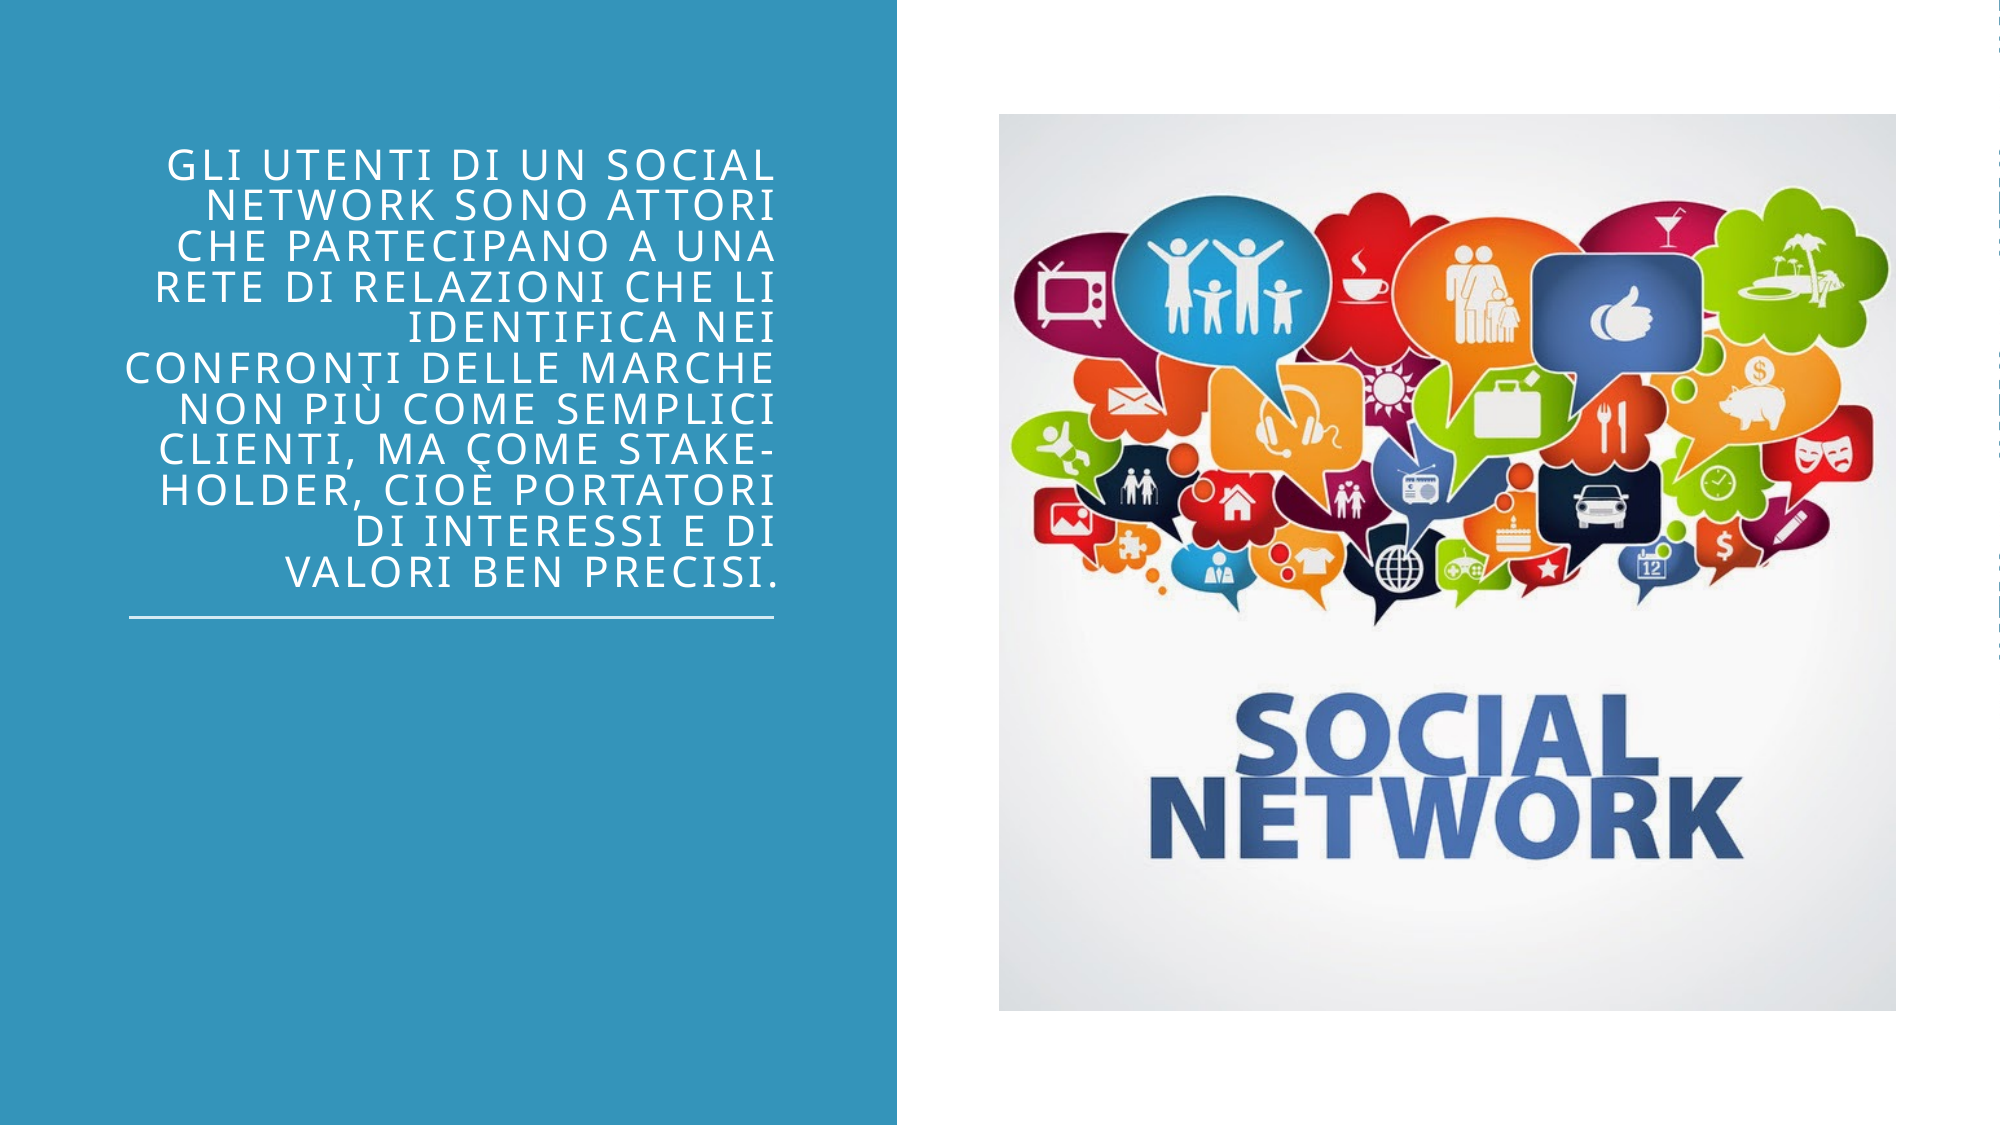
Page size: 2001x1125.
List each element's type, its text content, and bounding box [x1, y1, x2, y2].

text_box [0, 0, 898, 1125]
picture [999, 114, 1896, 1011]
title Gli utenti di un social network sono attori che partecipano a una rete di relazioni che li identifica nei confronti delle marche non più come semplici clienti, ma come stake-holder, cioè portatori di interessi e di valori ben precisi. [104, 104, 795, 603]
text_box [898, 0, 2000, 1125]
